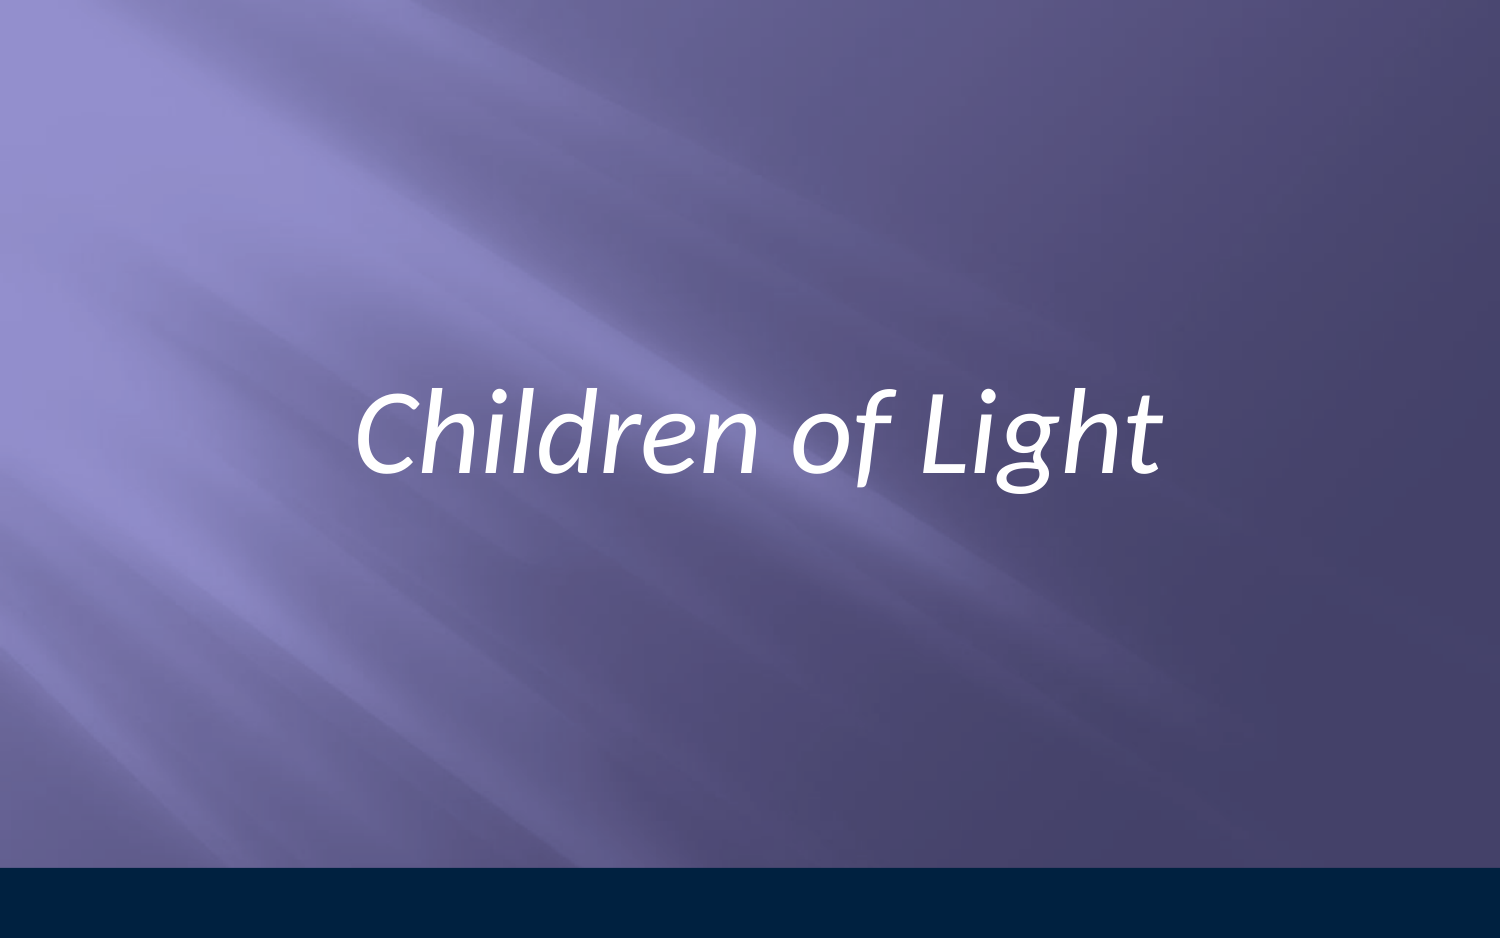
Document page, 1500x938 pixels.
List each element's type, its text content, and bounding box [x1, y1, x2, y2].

text_box Children of Light [50, 344, 1467, 505]
